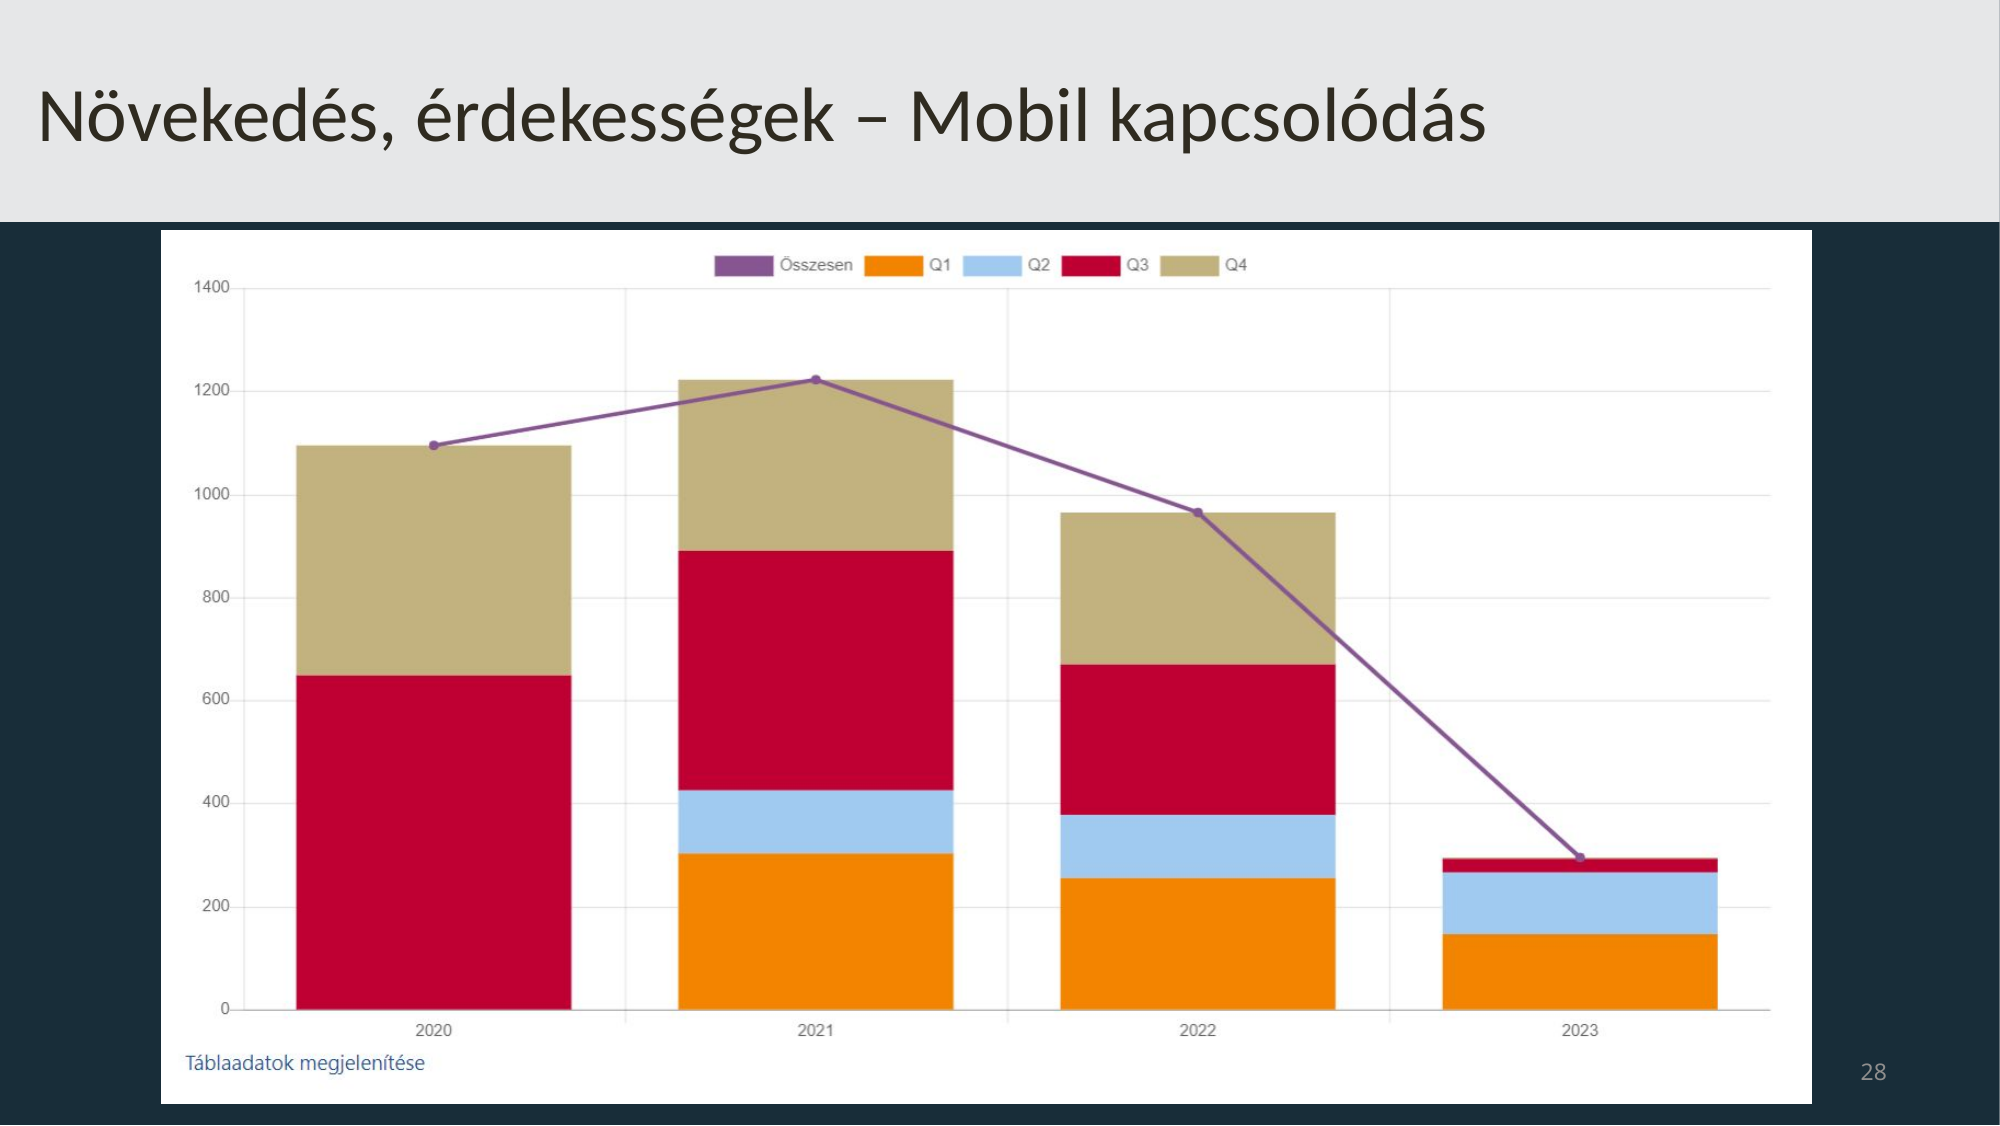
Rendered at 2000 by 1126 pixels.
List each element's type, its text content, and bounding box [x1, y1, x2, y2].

slide_number 28 [1815, 1043, 1900, 1103]
picture [160, 230, 1812, 1105]
title Növekedés, érdekességek – Mobil kapcsolódás [0, 0, 2000, 222]
